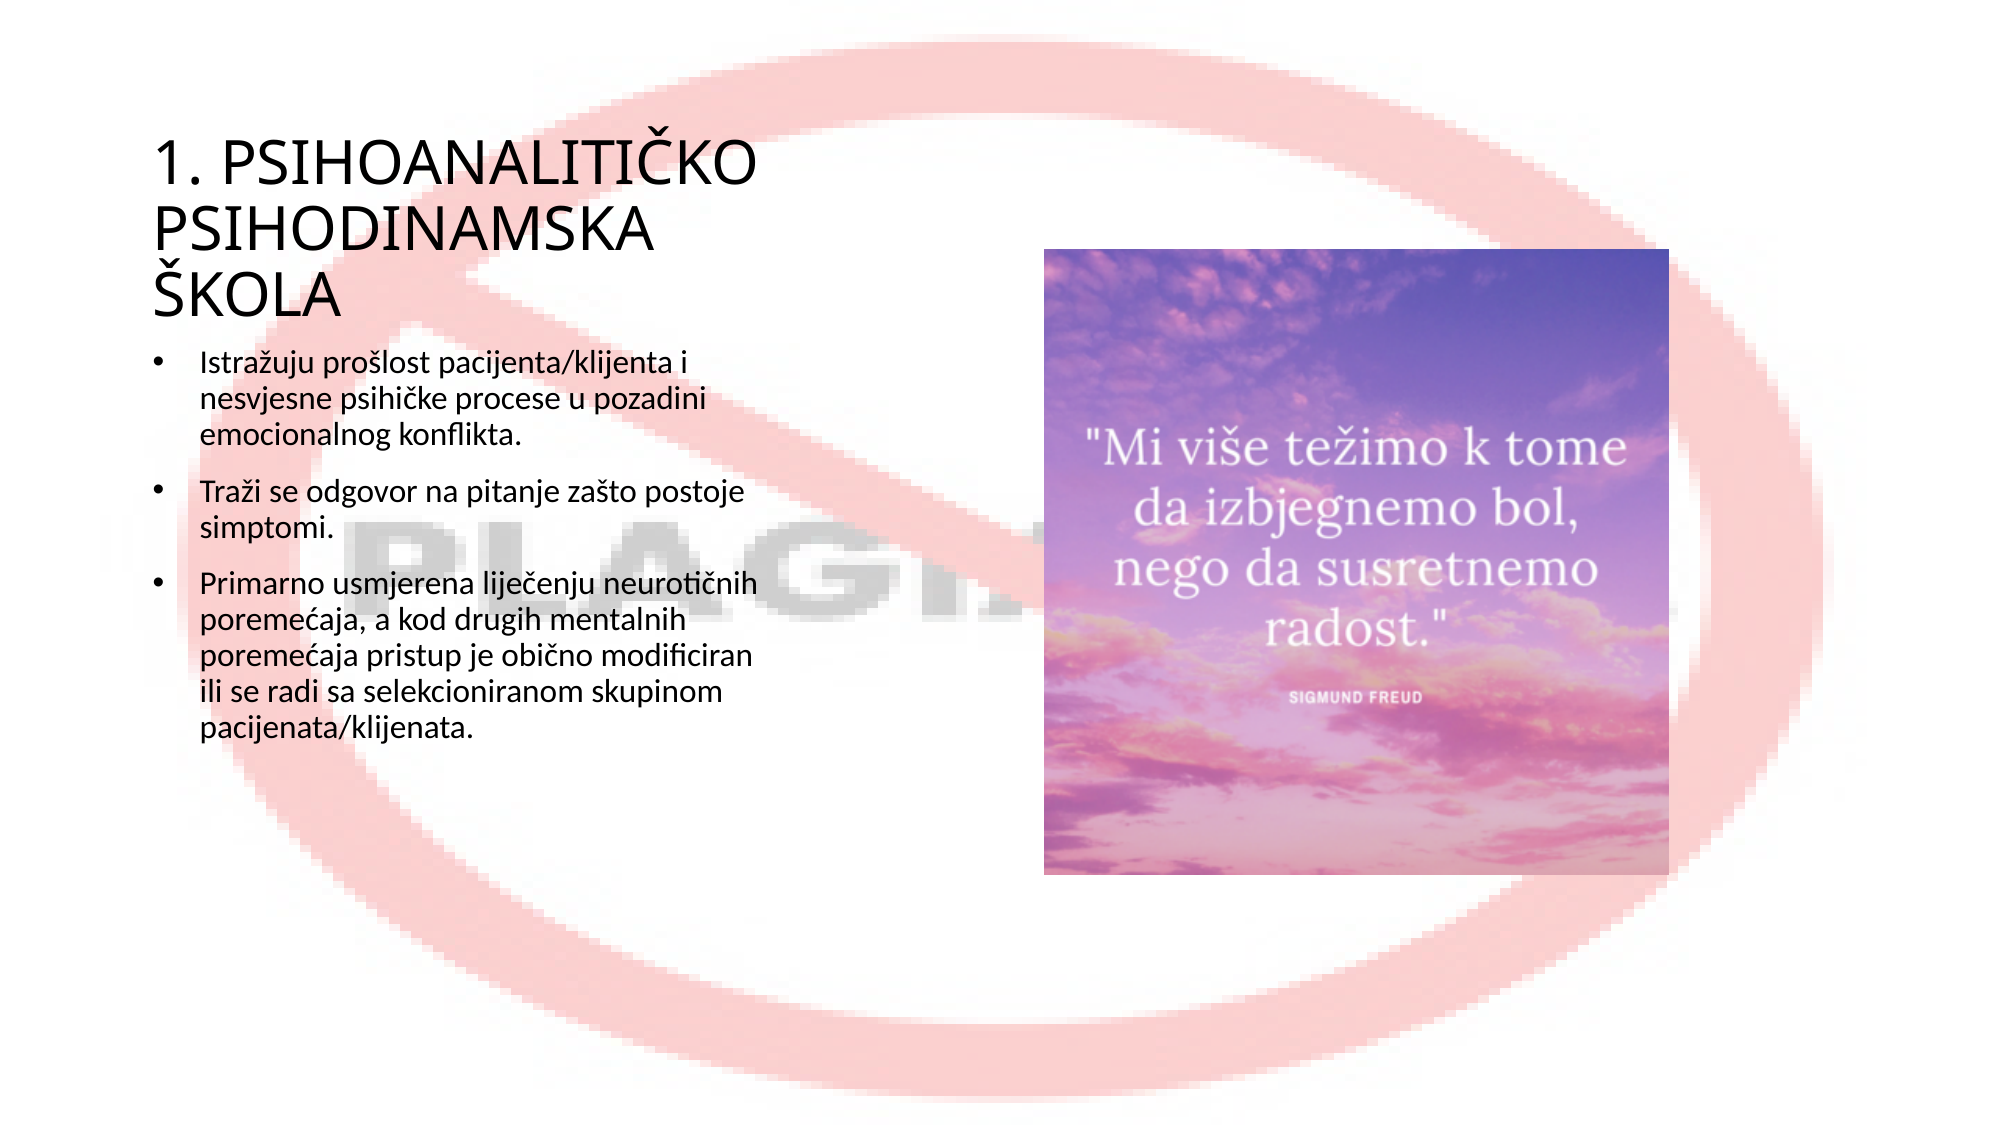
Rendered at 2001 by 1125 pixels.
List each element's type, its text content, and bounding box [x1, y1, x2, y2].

list Istražuju prošlost pacijenta/klijenta i nesvjesne psihičke procese u pozadini emocionalnog konflikta. Traži se odgovor na pitanje zašto postoje simptomi. Primarno usmjerena liječenju neurotičnih poremećaja, a kod drugih mentalnih poremećaja pristup je obično modificiran ili se radi sa selekcioniranom skupinom pacijenata/klijenata. [137, 337, 783, 963]
title 1. PSIHOANALITIČKO PSIHODINAMSKA ŠKOLA [137, 75, 783, 337]
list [1044, 249, 1669, 875]
